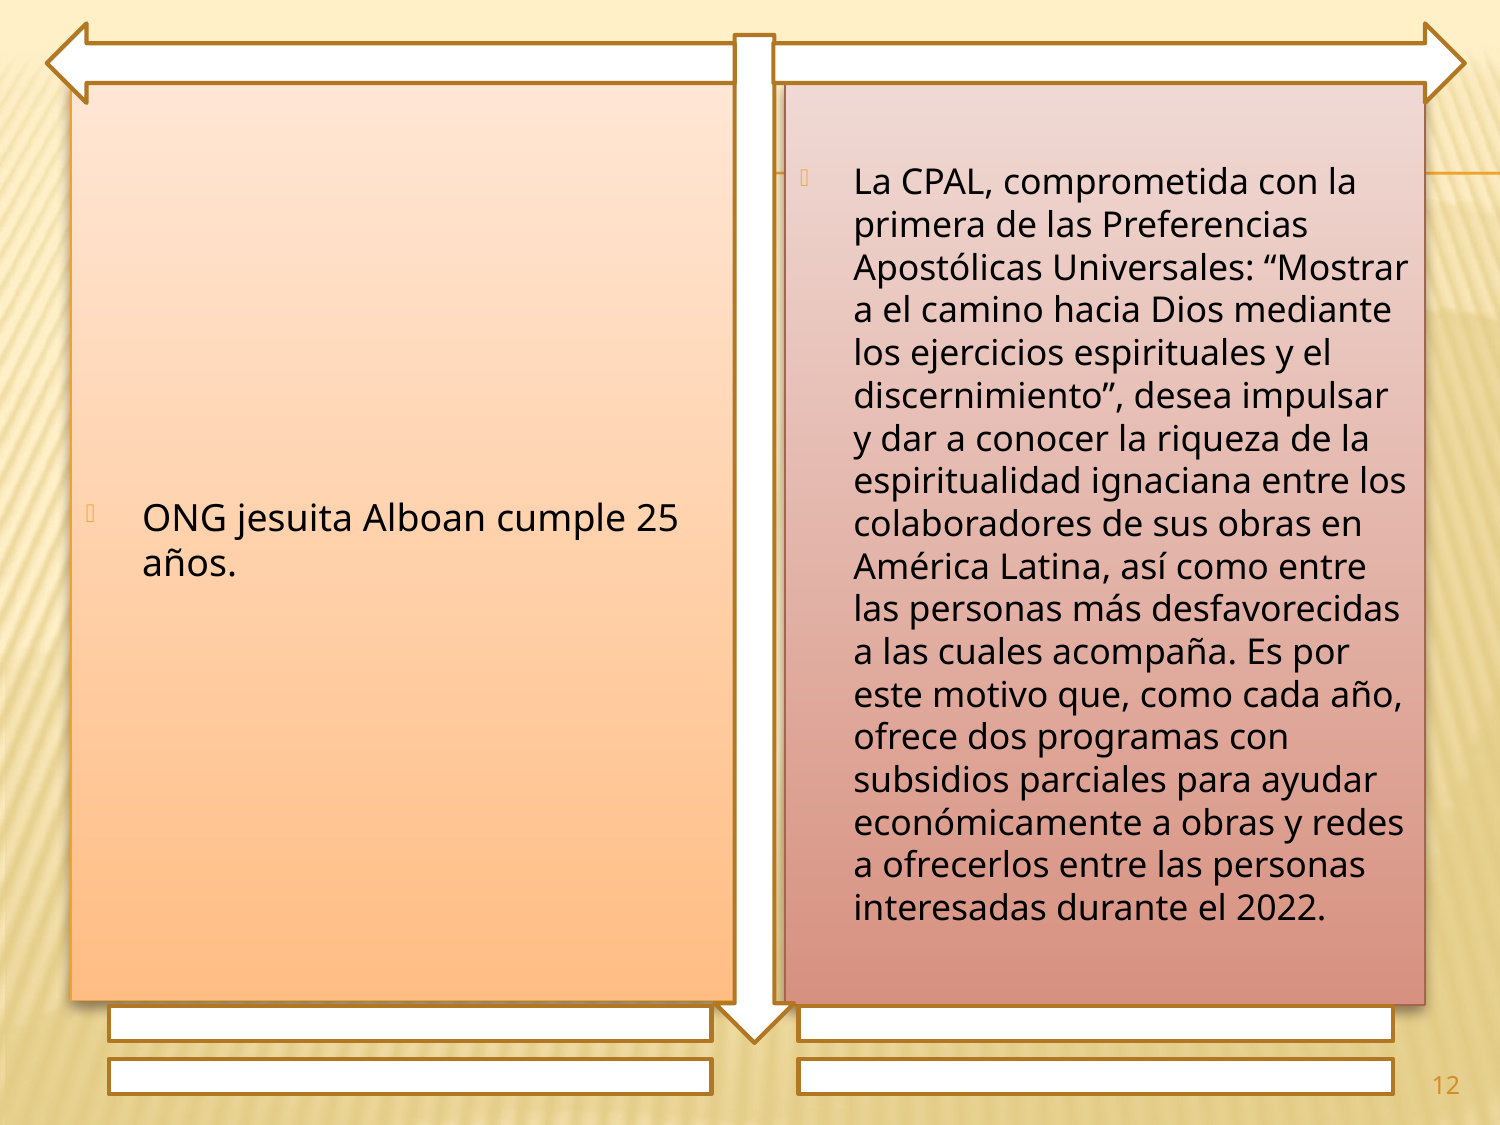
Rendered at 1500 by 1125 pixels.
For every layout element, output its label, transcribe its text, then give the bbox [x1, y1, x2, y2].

text_box [712, 32, 797, 1046]
text_box [107, 1057, 714, 1096]
text_box [44, 21, 737, 105]
text_box [796, 1004, 1395, 1043]
list La CPAL, comprometida con la primera de las Preferencias Apostólicas Universales: “Mostrar a el camino hacia Dios mediante los ejercicios espirituales y el discernimiento”, desea impulsar y dar a conocer la riqueza de la espiritualidad ignaciana entre los colaboradores de sus obras en América Latina, así como entre las personas más desfavorecidas a las cuales acompaña. Es por este motivo que, como cada año, ofrece dos programas con subsidios parciales para ayudar económicamente a obras y redes a ofrecerlos entre las personas interesadas durante el 2022. [784, 86, 1426, 1006]
slide_number 12 [1350, 1062, 1475, 1103]
text_box [796, 1057, 1395, 1096]
list ONG jesuita Alboan cumple 25 años. [70, 86, 732, 1001]
text_box [771, 21, 1467, 105]
text_box [107, 1004, 714, 1043]
